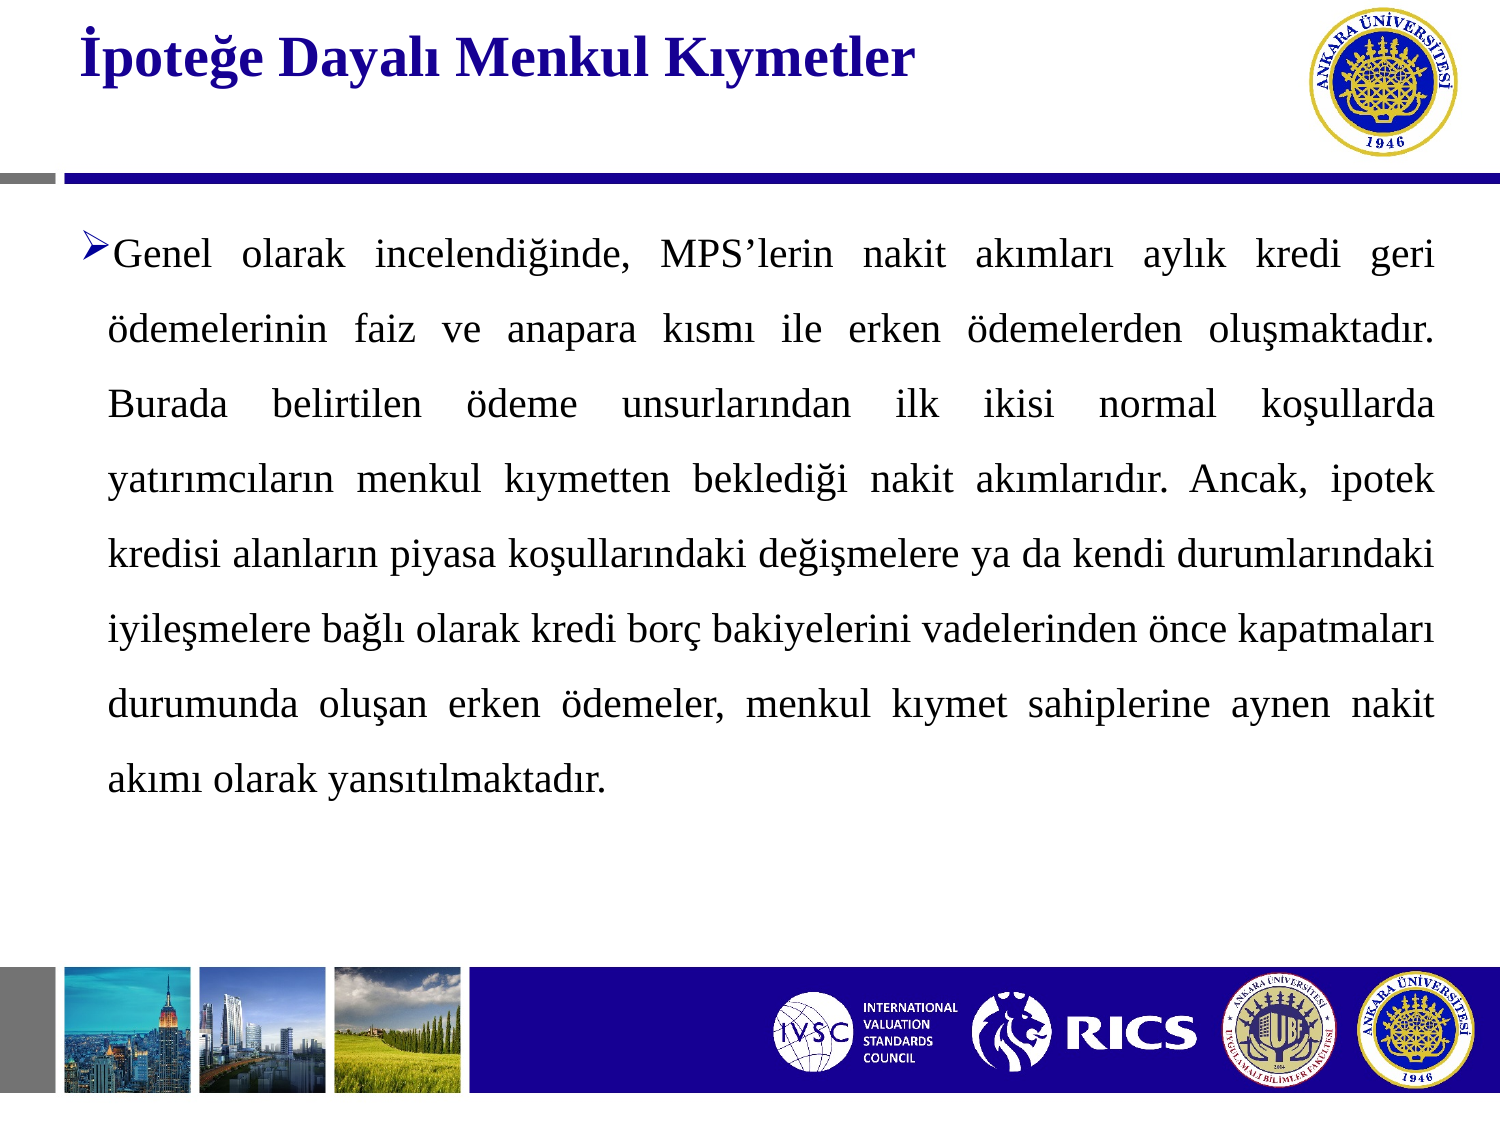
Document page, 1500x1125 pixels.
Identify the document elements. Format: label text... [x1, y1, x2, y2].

list Genel olarak incelendiğinde, MPS’lerin nakit akımları aylık kredi geri ödemelerinin faiz ve anapara kısmı ile erken ödemelerden oluşmaktadır. Burada belirtilen ödeme unsurlarından ilk ikisi normal koşullarda yatırımcıların menkul kıymetten beklediği nakit akımlarıdır. Ancak, ipotek kredisi alanların piyasa koşullarındaki değişmelere ya da kendi durumlarındaki iyileşmelere bağlı olarak kredi borç bakiyelerini vadelerinden önce kapatmaları durumunda oluşan erken ödemeler, menkul kıymet sahiplerine aynen nakit akımı olarak yansıtılmaktadır. [64, 193, 1451, 891]
picture [0, 0, 1500, 1125]
title İpoteğe Dayalı Menkul Kıymetler [64, 18, 1319, 172]
